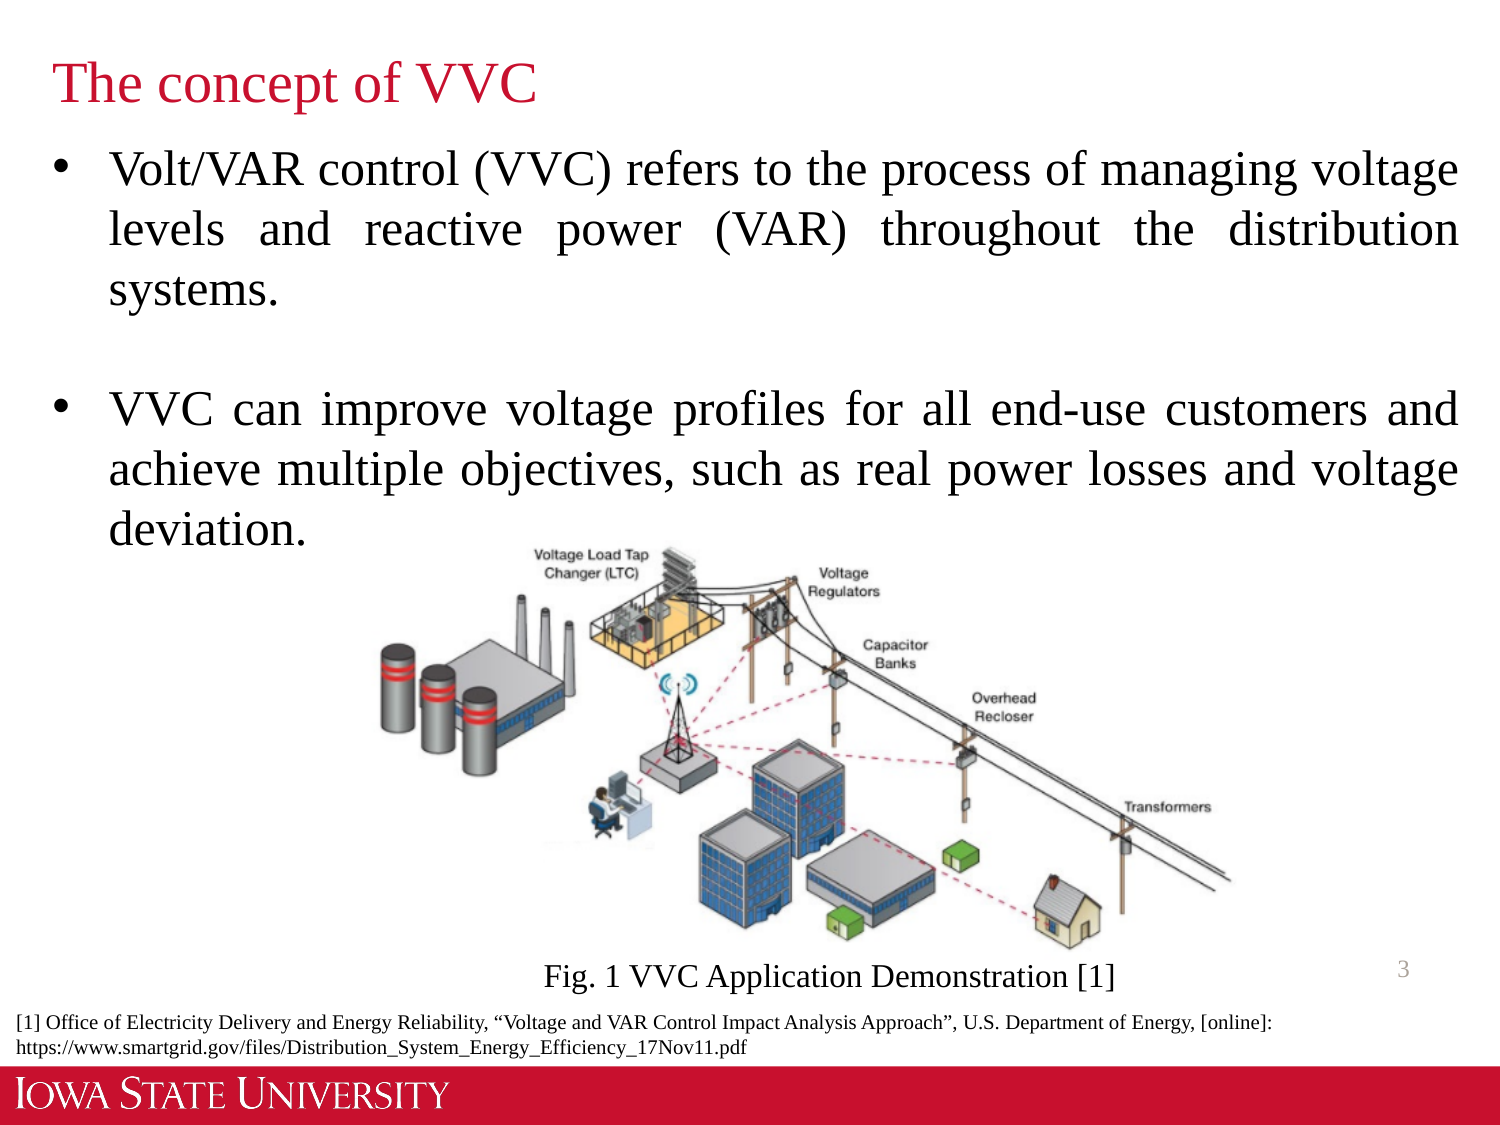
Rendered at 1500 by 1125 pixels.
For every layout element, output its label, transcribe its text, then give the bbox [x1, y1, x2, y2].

text_box [1] Office of Electricity Delivery and Energy Reliability, “Voltage and VAR Control Impact Analysis Approach”, U.S. Department of Energy, [online]: https://www.smartgrid.gov/files/Distribution_System_Energy_Efficiency_17Nov11.pdf [1, 1001, 1474, 1066]
picture [337, 512, 1288, 966]
title The concept of VVC [37, 30, 1313, 127]
text_box Volt/VAR control (VVC) refers to the process of managing voltage levels and reactive power (VAR) throughout the distribution systems. VVC can improve voltage profiles for all end-use customers and achieve multiple objectives, such as real power losses and voltage deviation. [37, 127, 1475, 563]
text_box Fig. 1 VVC Application Demonstration [1] [528, 975, 1132, 1001]
slide_number 3 [1132, 937, 1425, 998]
picture [15, 1076, 450, 1113]
